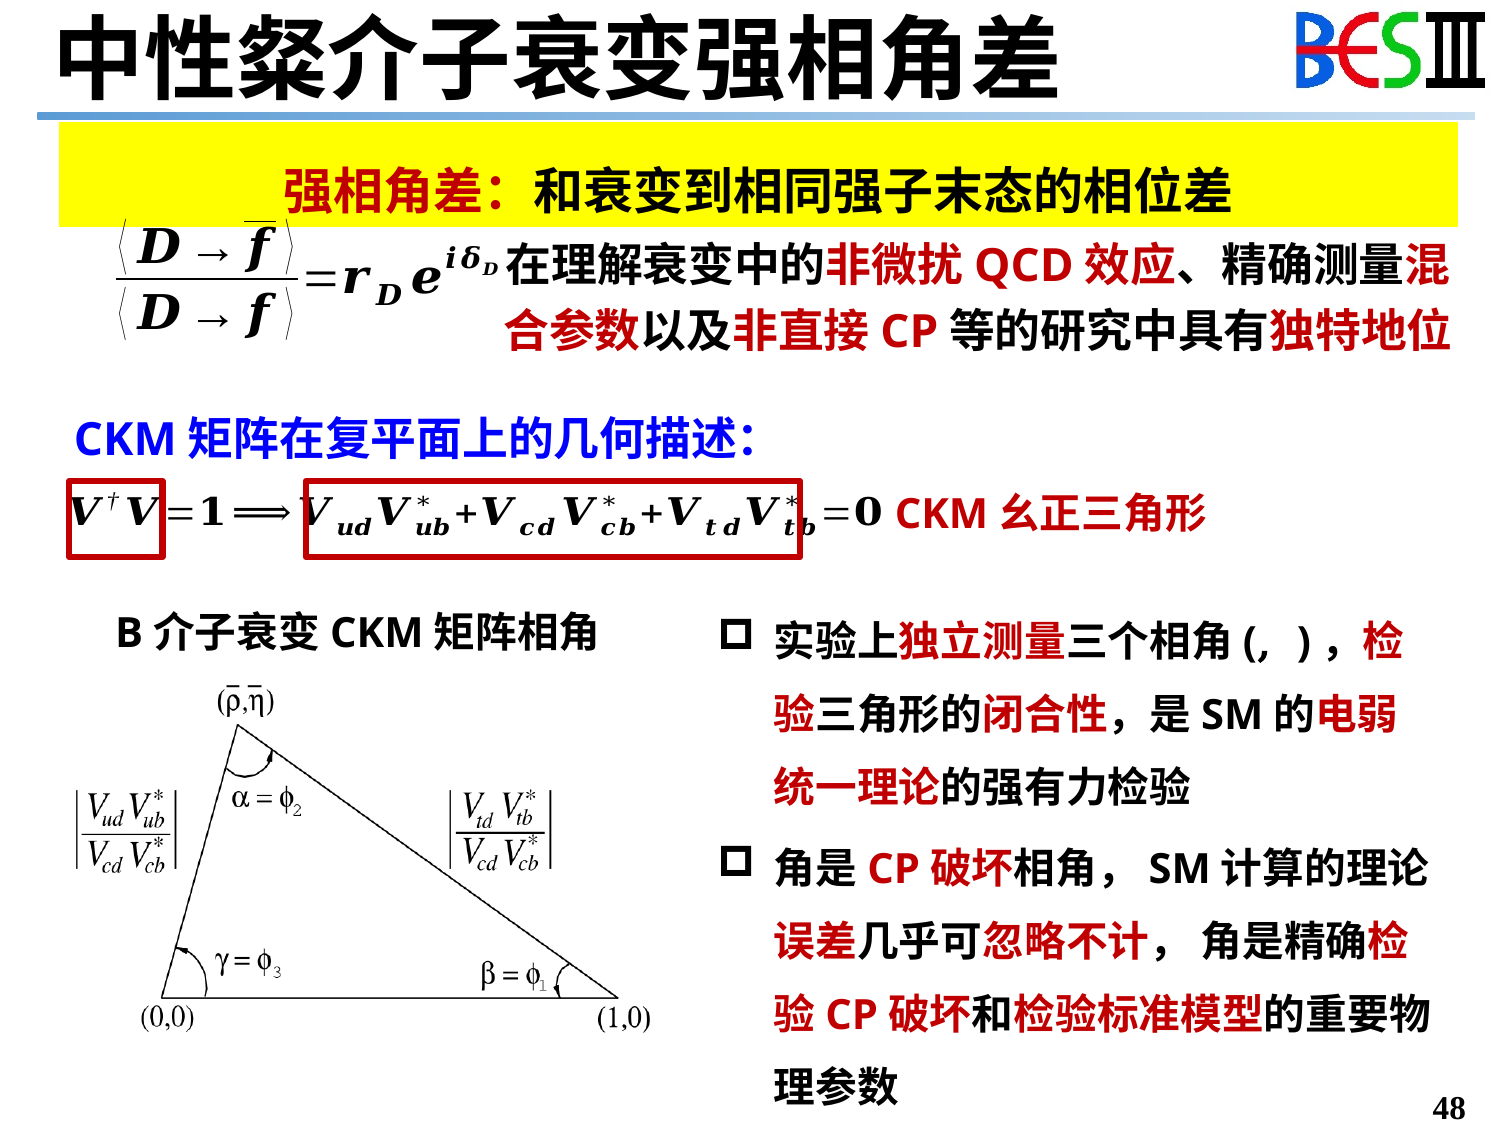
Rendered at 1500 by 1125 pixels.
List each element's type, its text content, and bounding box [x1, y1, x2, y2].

picture [68, 680, 657, 1043]
slide_number 48 [1318, 1087, 1482, 1125]
picture [1283, 0, 1497, 100]
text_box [58, 121, 1482, 435]
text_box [58, 442, 1334, 546]
text_box [305, 554, 800, 558]
text_box [69, 554, 163, 558]
